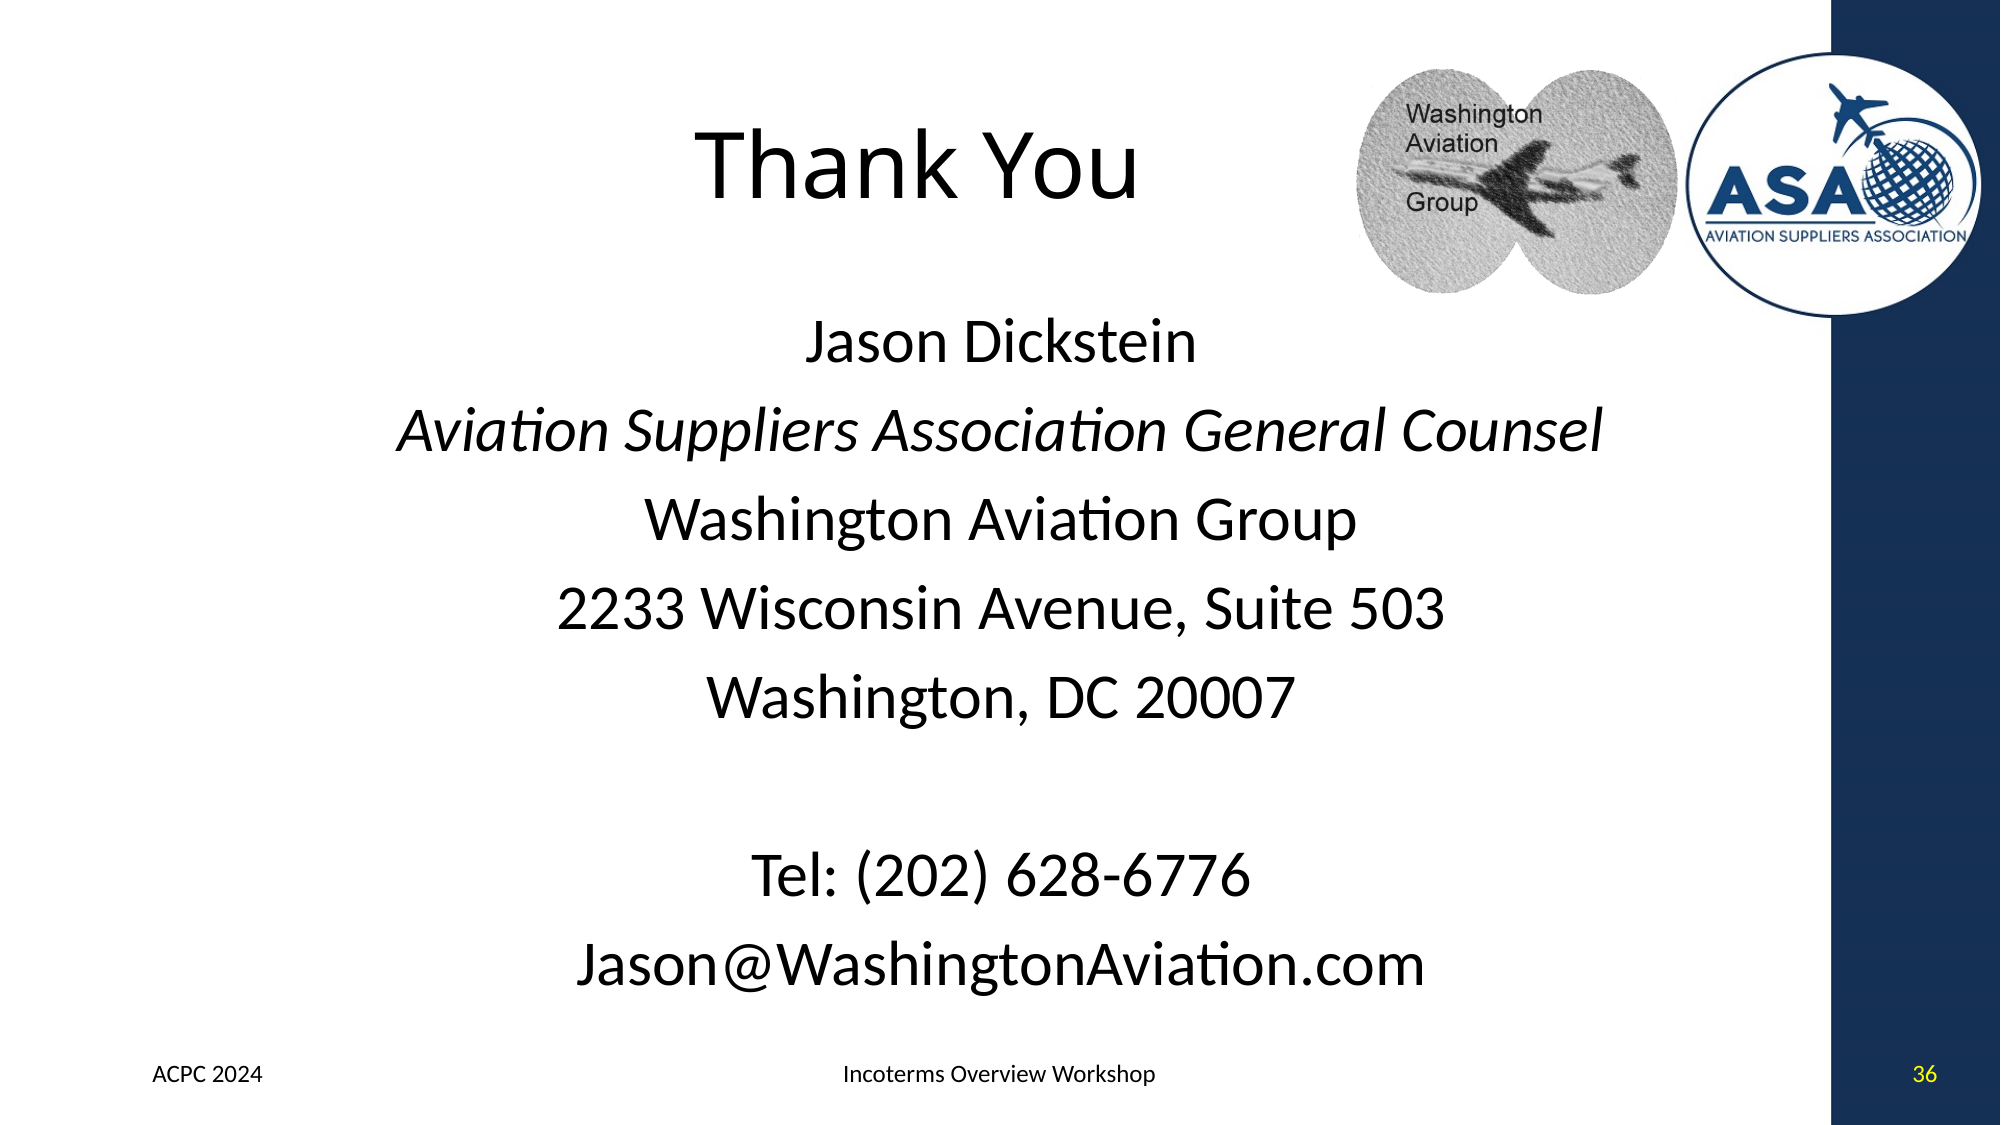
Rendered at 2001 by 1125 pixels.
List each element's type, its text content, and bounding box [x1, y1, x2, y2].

footer Incoterms Overview Workshop [662, 1042, 1338, 1103]
picture [1337, 0, 2000, 1125]
slide_number ACPC 2024 [137, 1042, 588, 1103]
list Jason Dickstein Aviation Suppliers Association General Counsel Washington Aviation Group 2233 Wisconsin Avenue, Suite 503 Washington, DC 20007 Tel: (202) 628-6776 Jason@WashingtonAviation.com [174, 299, 1830, 1014]
slide_number 36 [1842, 1042, 1953, 1103]
title Thank You [170, 59, 1666, 278]
